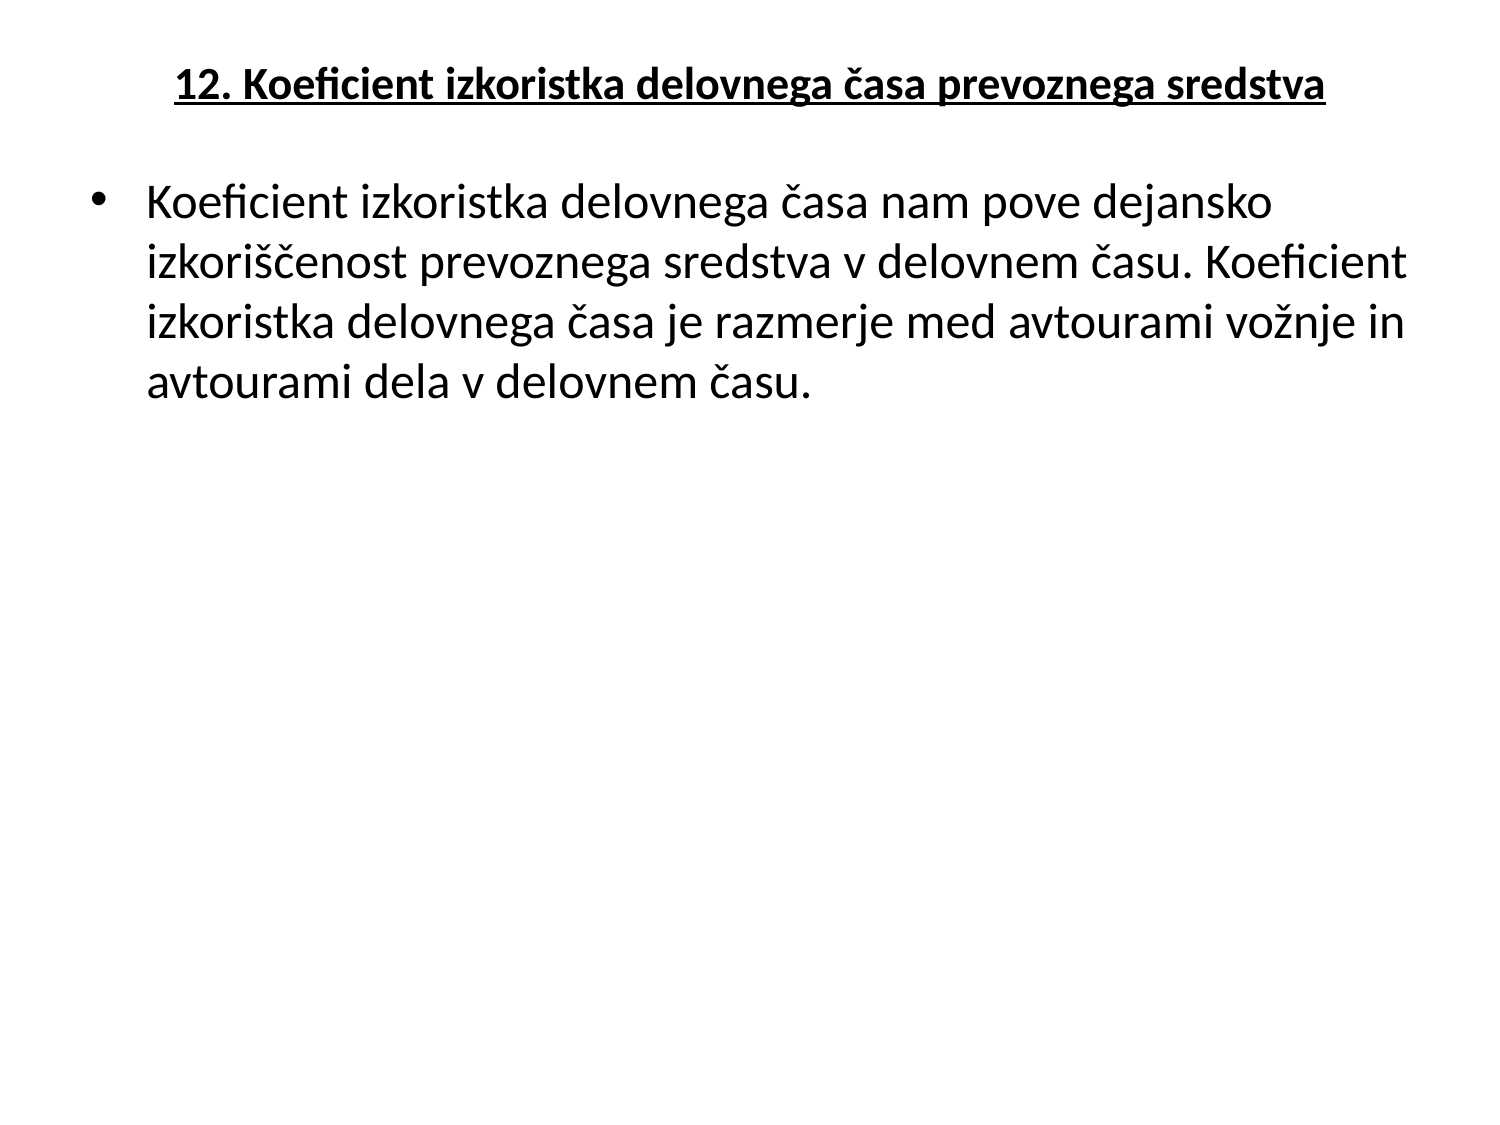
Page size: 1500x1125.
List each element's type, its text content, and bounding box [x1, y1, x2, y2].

title 12. Koeficient izkoristka delovnega časa prevoznega sredstva [75, 45, 1425, 173]
